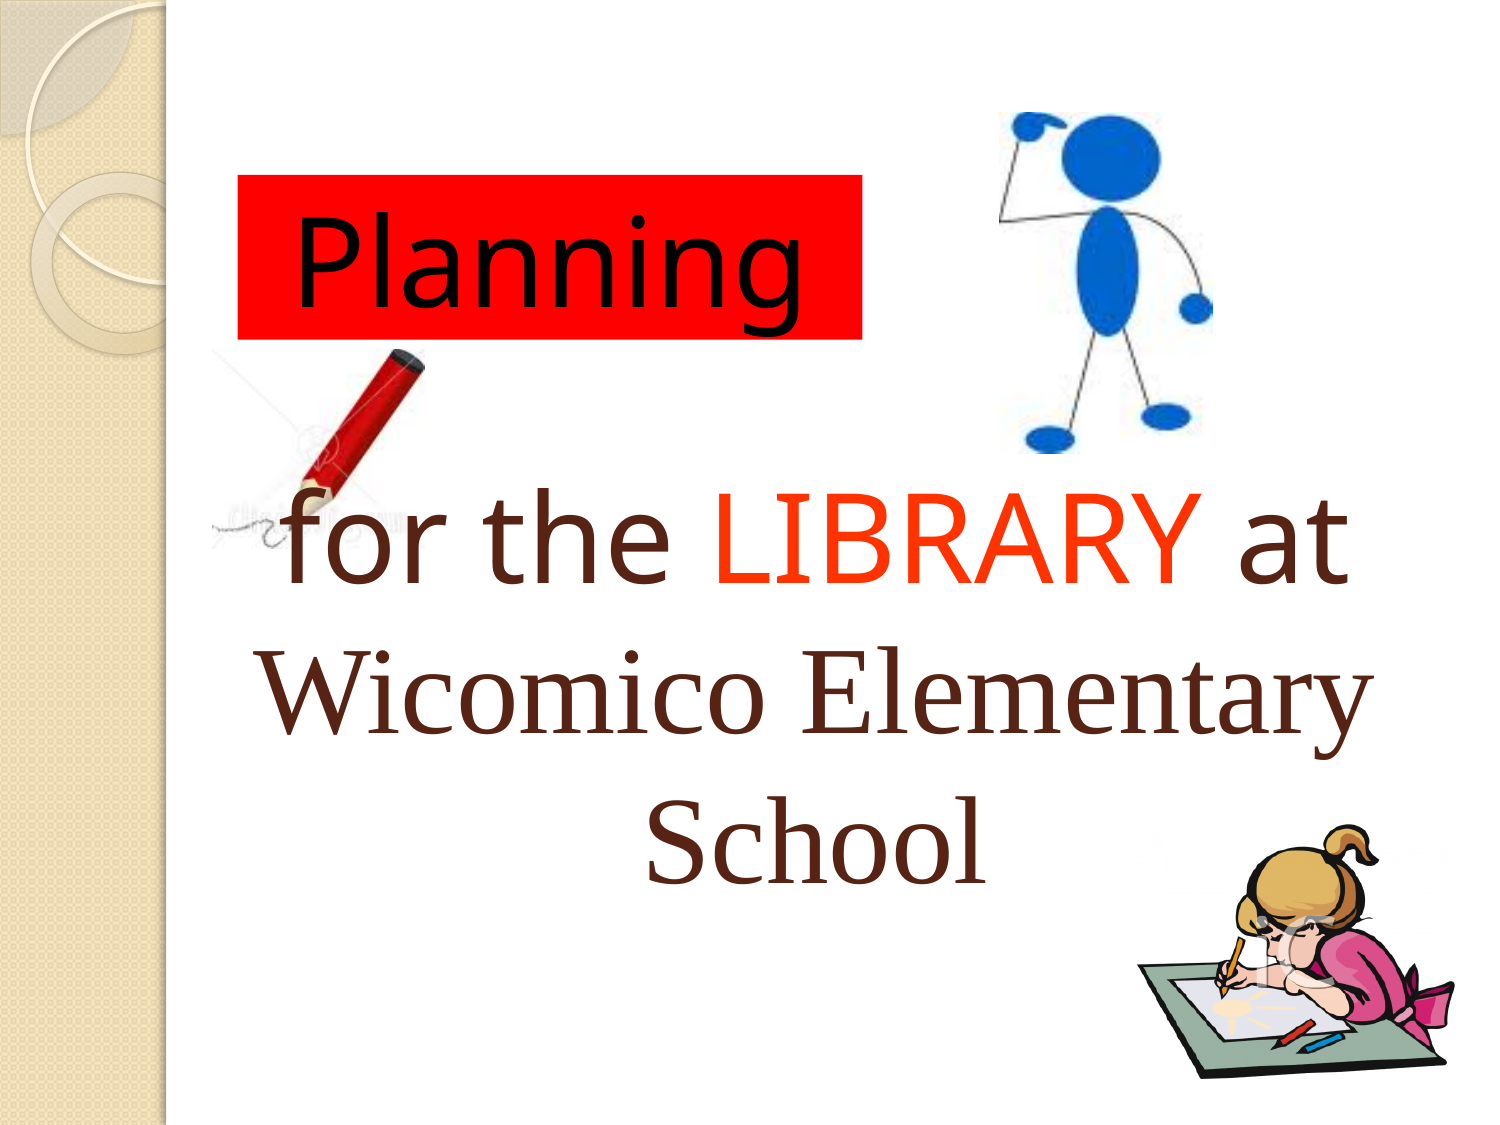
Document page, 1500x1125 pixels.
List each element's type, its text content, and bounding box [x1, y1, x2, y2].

title for the LIBRARY at Wicomico Elementary School [200, 37, 1430, 1030]
picture [212, 349, 426, 549]
picture [1137, 824, 1455, 1080]
picture [999, 112, 1213, 455]
text_box Planning [237, 174, 863, 340]
